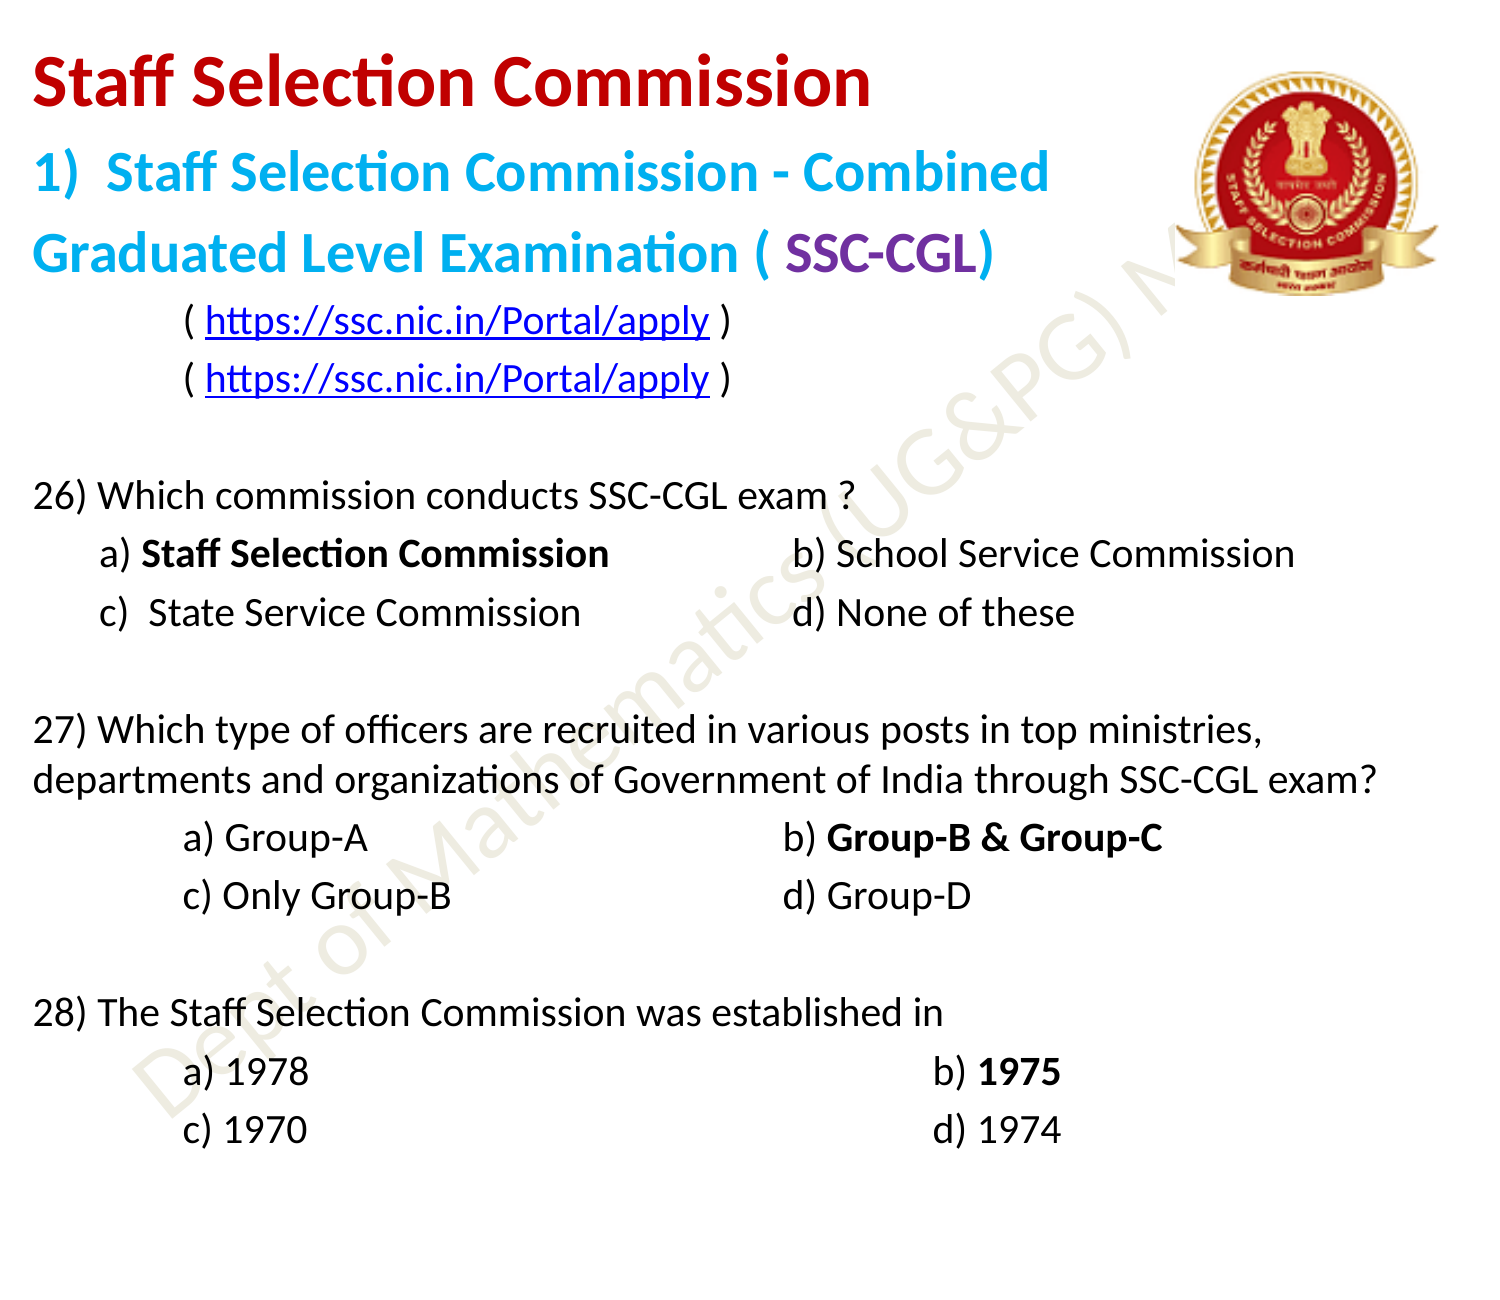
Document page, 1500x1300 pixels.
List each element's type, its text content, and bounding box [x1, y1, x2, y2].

picture [1174, 70, 1441, 296]
list Staff Selection Commission 1) Staff Selection Commission - Combined Graduated Level Examination ( SSC-CGL) ( https://ssc.nic.in/Portal/apply ) ( https://ssc.nic.in/Portal/apply ) 26) Which commission conducts SSC-CGL exam ? a) Staff Selection Commission b) School Service Commission c) State Service Commission d) None of these 27) Which type of officers are recruited in various posts in top ministries, departments and organizations of Government of India through SSC-CGL exam? a) Group-A b) Group-B & Group-C c) Only Group-B d) Group-D 28) The Staff Selection Commission was established in a) 1978 b) 1975 c) 1970 d) 1974 [17, 23, 1483, 1276]
